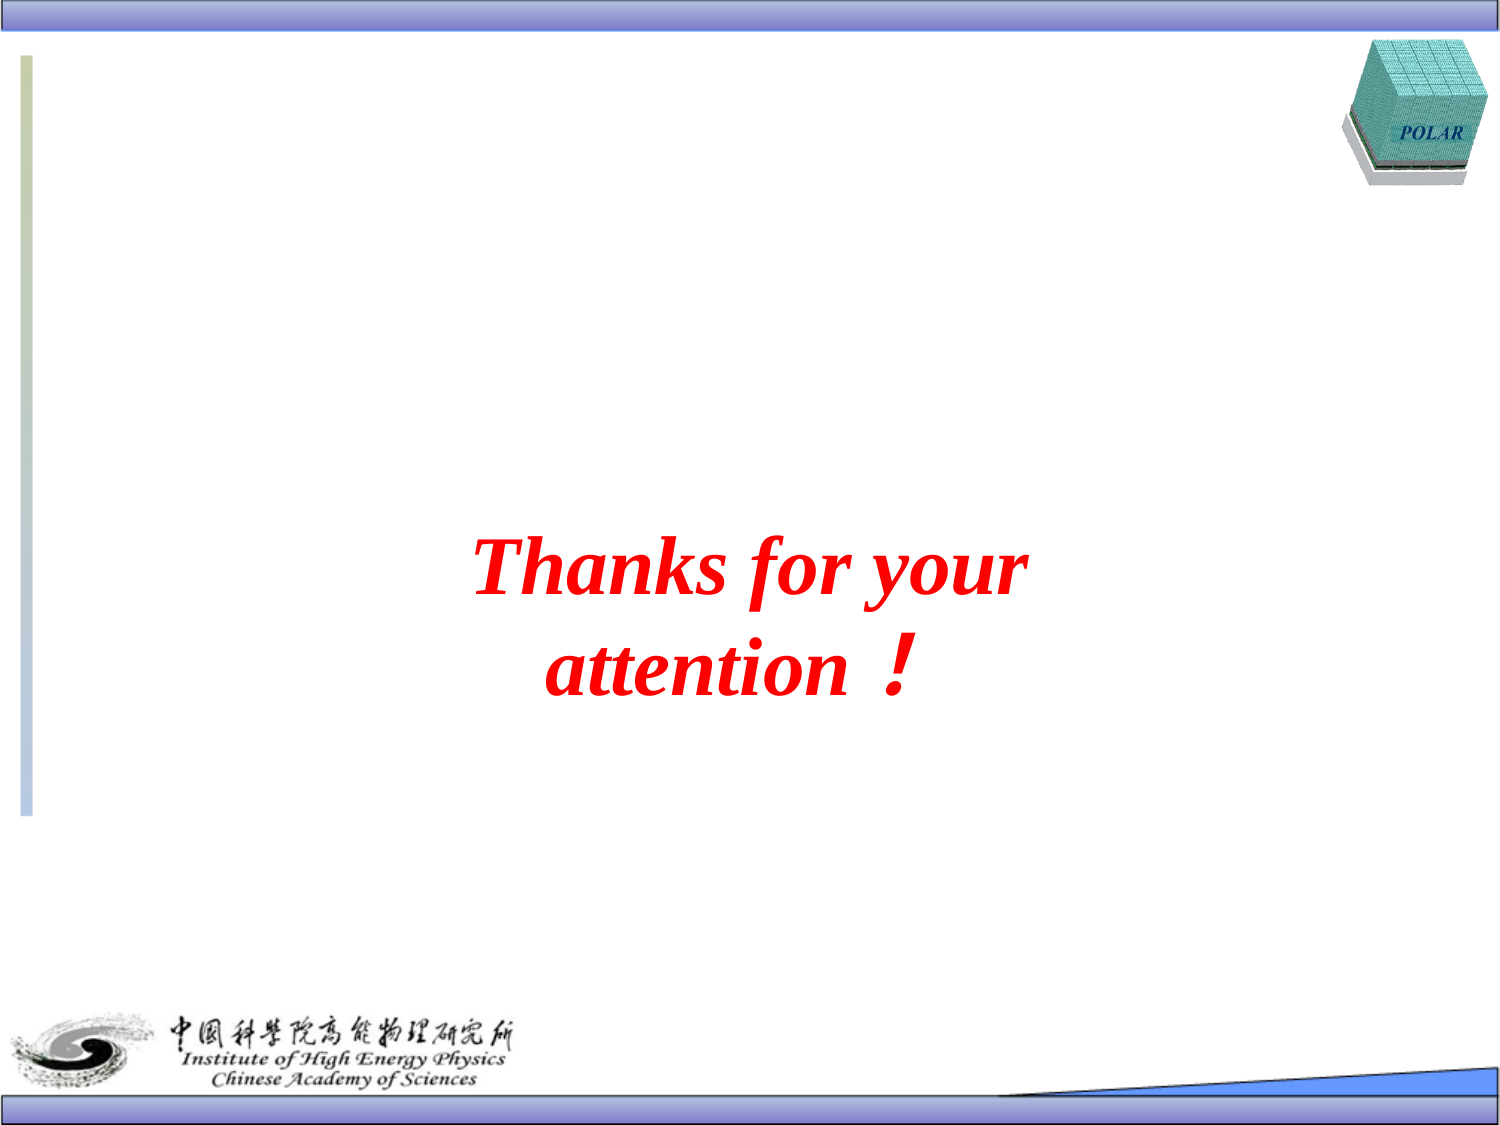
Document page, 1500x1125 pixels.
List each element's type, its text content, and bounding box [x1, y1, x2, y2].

picture [0, 0, 1500, 1125]
text_box Thanks for your attention！ [286, 504, 1214, 720]
